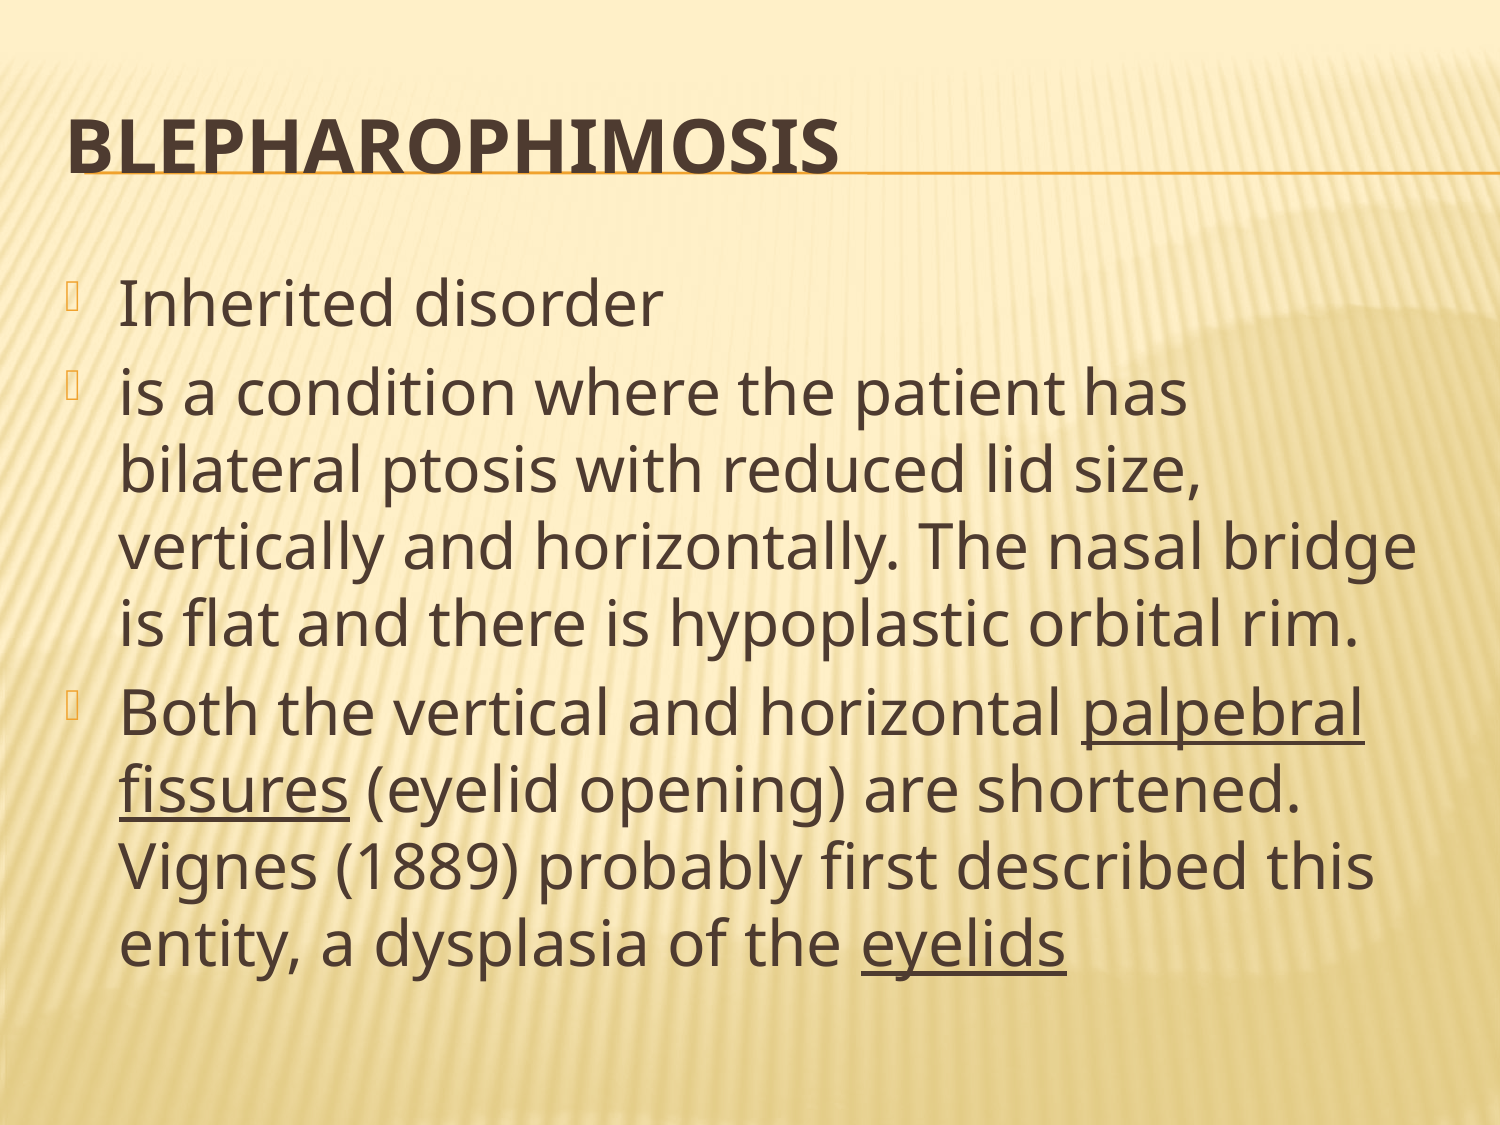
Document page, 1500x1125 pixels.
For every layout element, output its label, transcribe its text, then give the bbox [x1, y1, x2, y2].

list Inherited disorder is a condition where the patient has bilateral ptosis with reduced lid size, vertically and horizontally. The nasal bridge is flat and there is hypoplastic orbital rim. Both the vertical and horizontal palpebral fissures (eyelid opening) are shortened. Vignes (1889) probably first described this entity, a dysplasia of the eyelids [50, 254, 1475, 998]
title Blepharophimosis [50, 75, 1475, 213]
